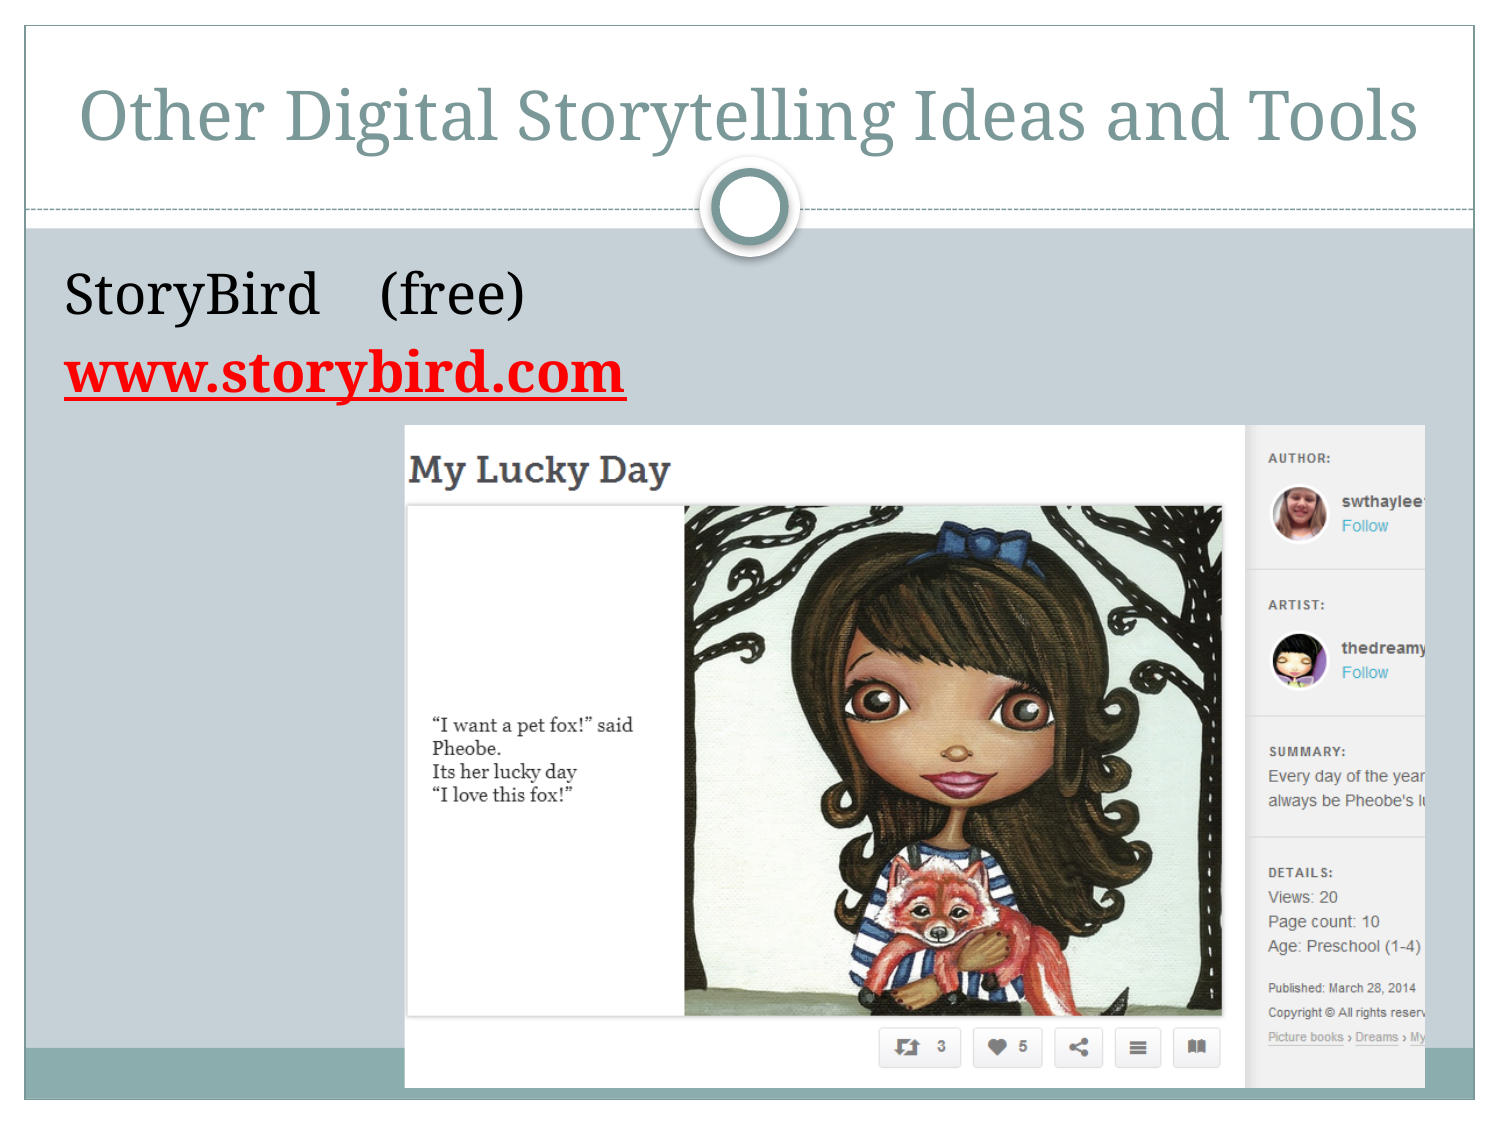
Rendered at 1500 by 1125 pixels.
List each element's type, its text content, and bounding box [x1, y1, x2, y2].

title Other Digital Storytelling Ideas and Tools [49, 37, 1450, 162]
list StoryBird (free) www.storybird.com [49, 250, 1445, 1001]
picture [404, 424, 1426, 1088]
